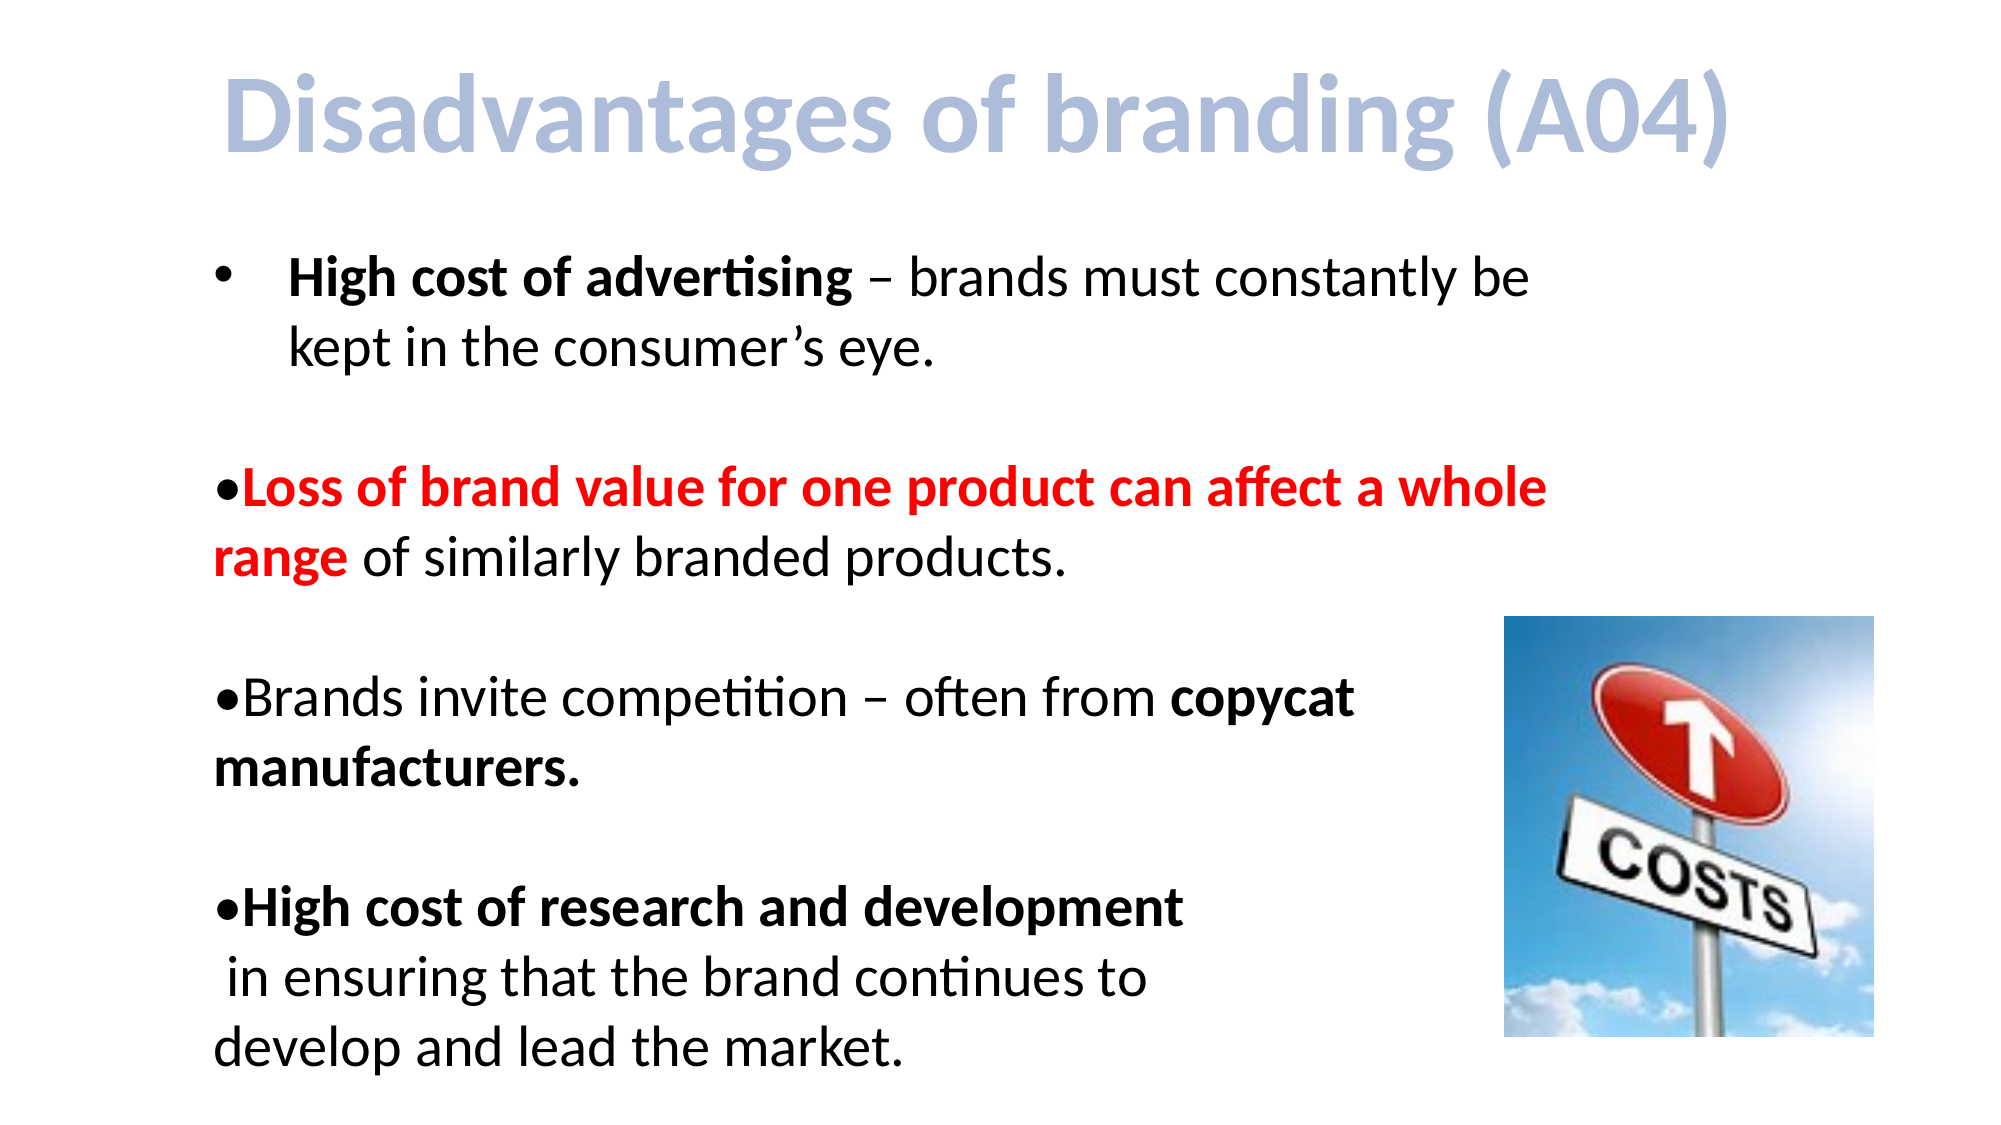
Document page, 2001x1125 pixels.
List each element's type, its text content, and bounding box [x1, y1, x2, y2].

picture [1504, 616, 1874, 1037]
text_box Disadvantages of branding (A04) [206, 32, 1776, 183]
text_box High cost of advertising – brands must constantly be kept in the consumer’s eye. •Loss of brand value for one product can affect a whole range of similarly branded products. •Brands invite competition – often from copycat manufacturers. •High cost of research and development in ensuring that the brand continues to develop and lead the market. [198, 160, 1628, 1086]
